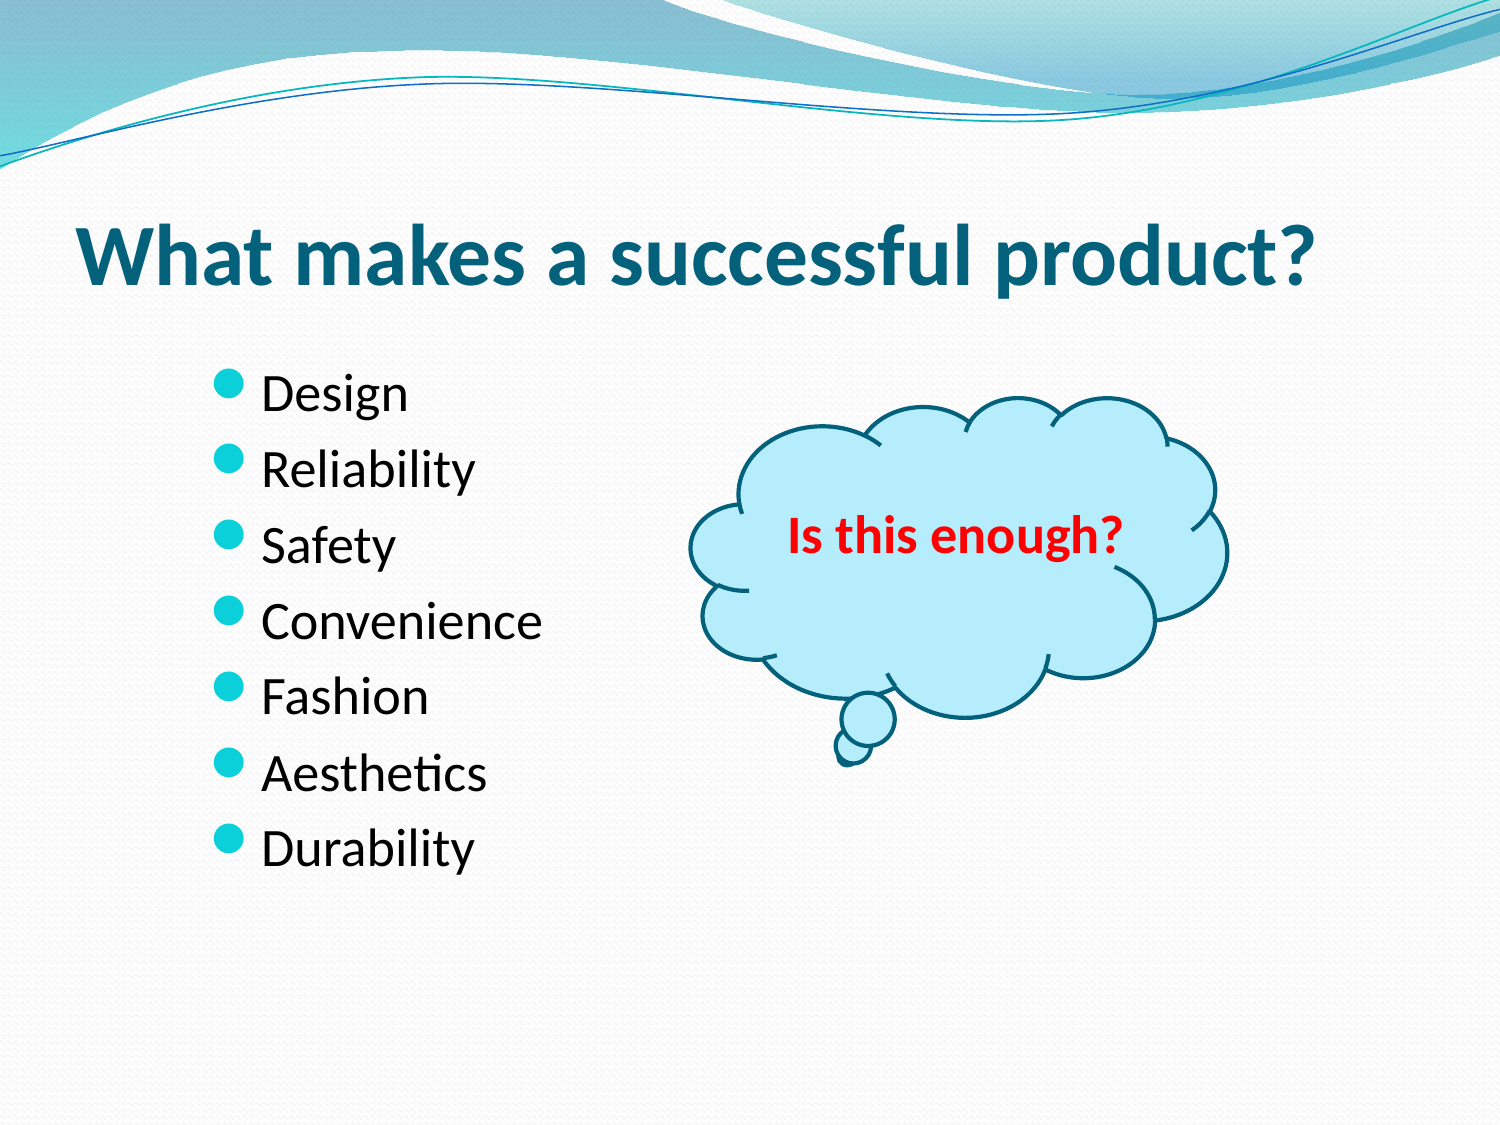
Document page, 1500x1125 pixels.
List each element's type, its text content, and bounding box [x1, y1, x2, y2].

text_box [688, 395, 1220, 768]
list Design Reliability Safety Convenience Fashion Aesthetics Durability [194, 349, 669, 950]
title What makes a successful product? [75, 115, 1425, 303]
text_box Is this enough? [772, 491, 1247, 585]
